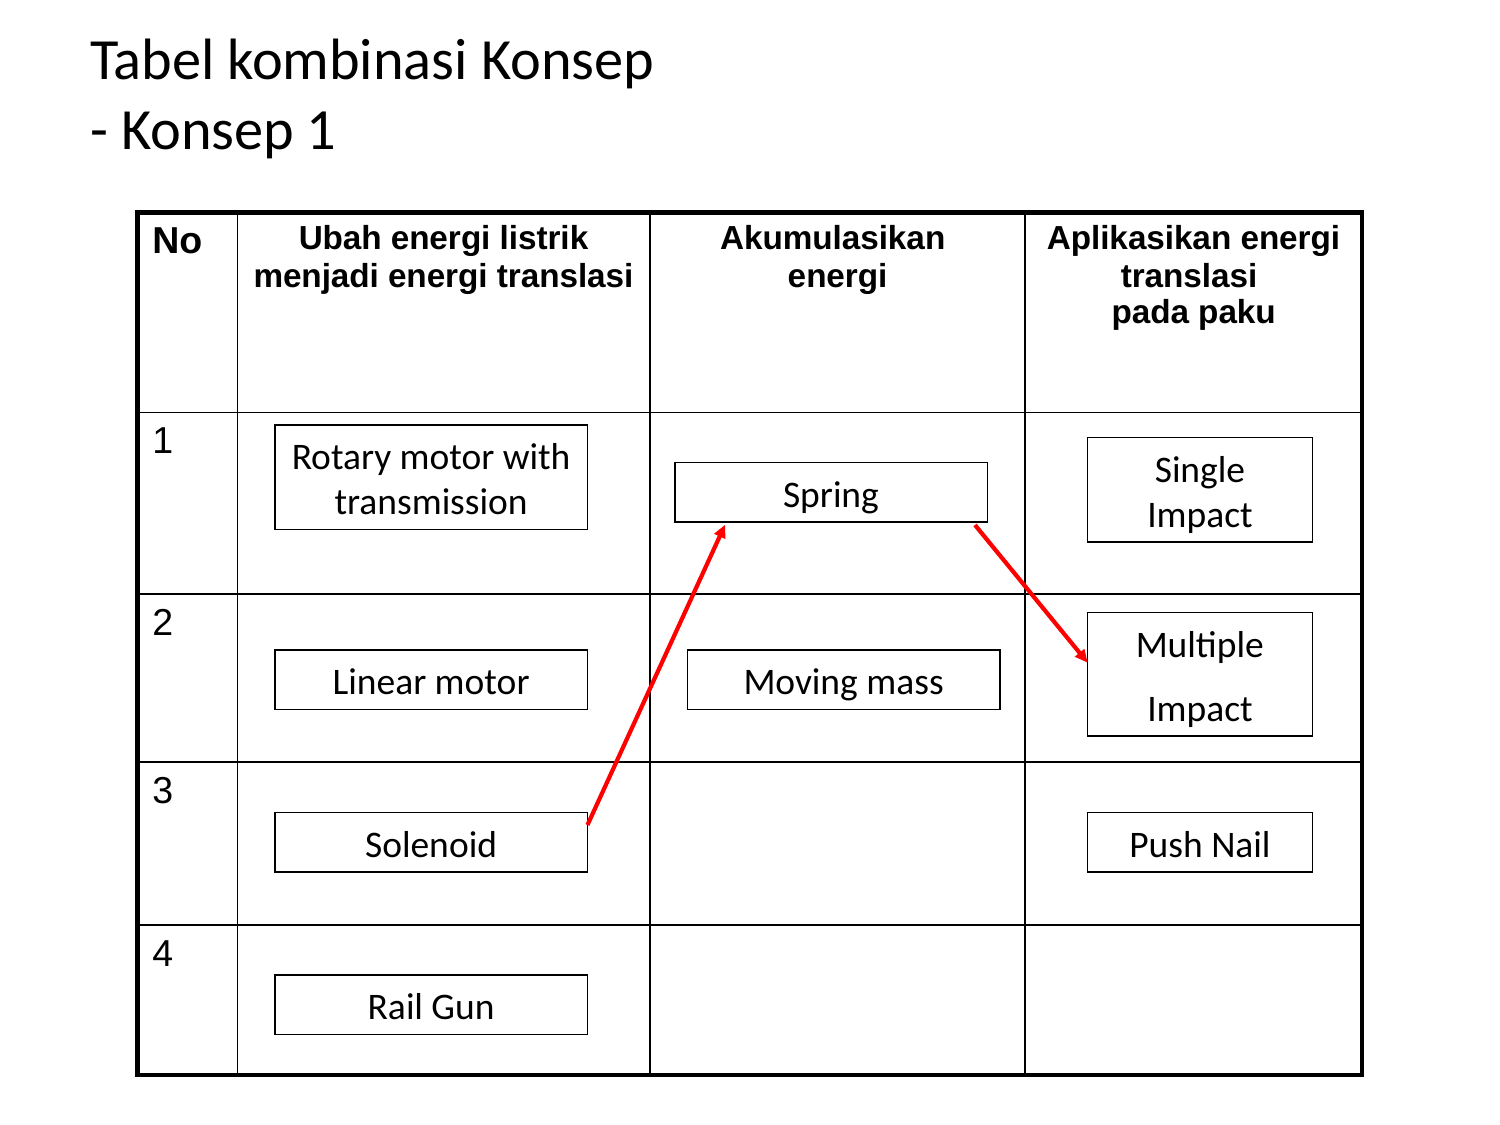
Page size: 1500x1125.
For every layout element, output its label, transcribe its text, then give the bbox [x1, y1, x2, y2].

table_cell [238, 763, 649, 924]
text_box Linear motor [274, 649, 588, 710]
table_cell [1026, 413, 1360, 593]
text_box [974, 524, 1088, 663]
text_box [587, 525, 726, 826]
table_cell [651, 413, 1024, 593]
table_cell [238, 413, 649, 593]
table_header Aplikasikan energi translasi pada paku [1026, 215, 1360, 412]
table_header No [140, 215, 237, 412]
table_cell [1026, 926, 1360, 1073]
table_cell 2 [140, 595, 237, 761]
text_box Spring [674, 462, 988, 523]
table_cell [651, 763, 1024, 924]
table_cell [1026, 595, 1360, 761]
table_cell [651, 595, 1024, 761]
table_header Akumulasikan energi [651, 215, 1024, 412]
text_box Rotary motor with transmission [274, 424, 588, 530]
text_box Moving mass [687, 649, 1000, 710]
text_box Solenoid [274, 812, 588, 873]
text_box Rail Gun [274, 974, 588, 1035]
text_box Multiple Impact [1087, 612, 1313, 736]
text_box Single Impact [1087, 437, 1313, 543]
table_cell [651, 926, 1024, 1073]
table_cell 1 [140, 413, 237, 593]
table_cell [238, 595, 649, 761]
title Tabel kombinasi Konsep - Konsep 1 [75, 45, 1450, 138]
table_cell 4 [140, 926, 237, 1073]
table_header Ubah energi listrik menjadi energi translasi [238, 215, 649, 412]
text_box Push Nail [1087, 812, 1313, 873]
table_cell 3 [140, 763, 237, 924]
table_cell [1026, 763, 1360, 924]
table_cell [238, 926, 649, 1073]
